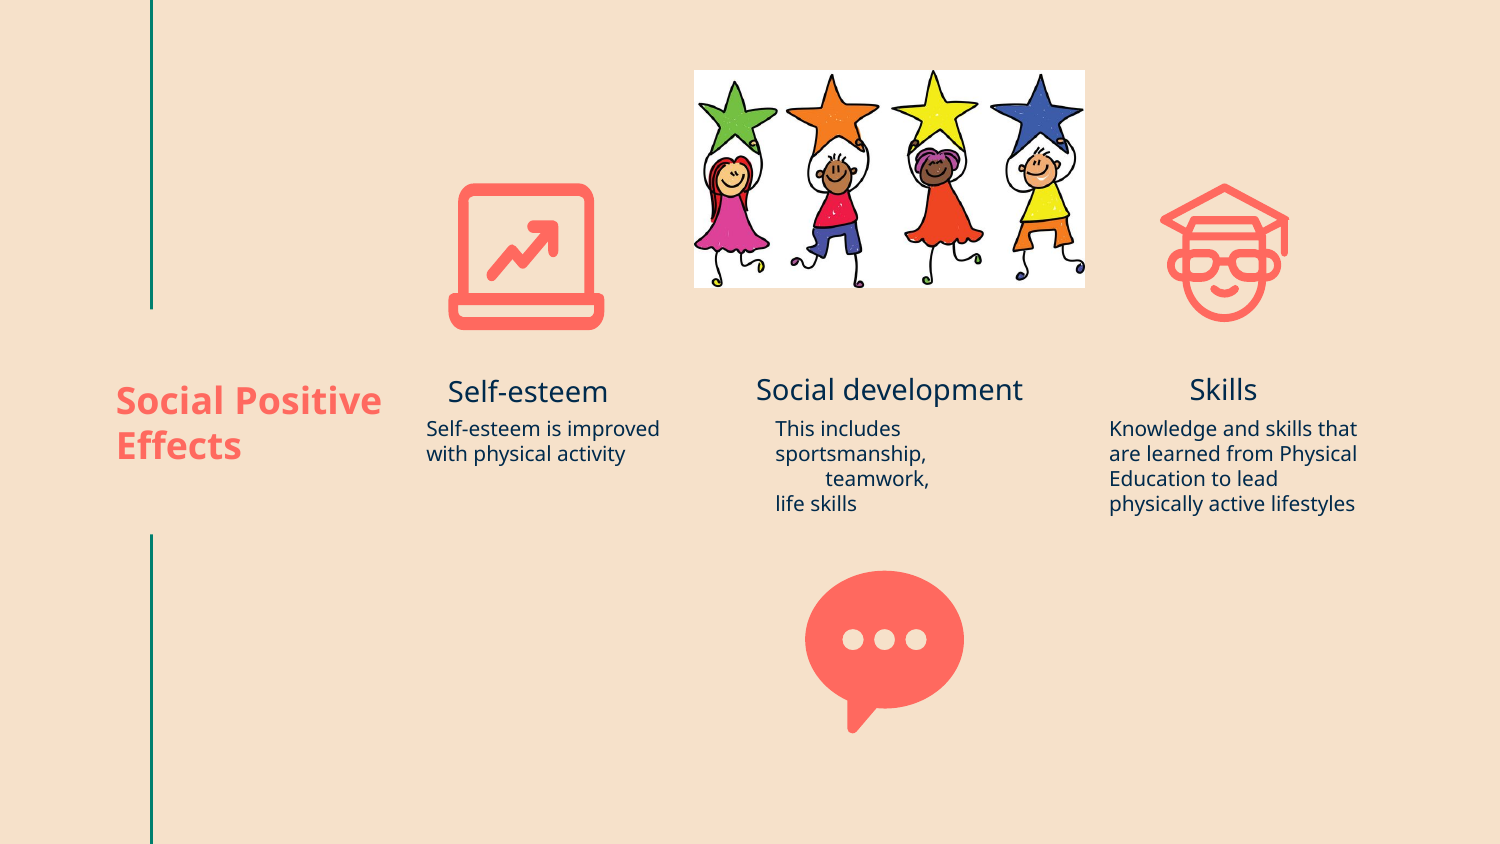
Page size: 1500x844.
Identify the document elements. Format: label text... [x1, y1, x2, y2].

text_box [805, 570, 964, 734]
title Skills [993, 315, 1454, 422]
picture [694, 70, 1086, 288]
title Social development [654, 315, 993, 422]
title Social Positive Effects [100, 344, 410, 500]
title Self-esteem [295, 317, 654, 400]
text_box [1159, 183, 1290, 323]
subtitle This includes sportsmanship, teamwork, life skills [735, 400, 1044, 583]
subtitle Knowledge and skills that are learned from Physical Education to lead physically active lifestyles [1069, 400, 1378, 583]
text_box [448, 183, 605, 331]
subtitle Self-esteem is improved with physical activity [386, 400, 695, 583]
